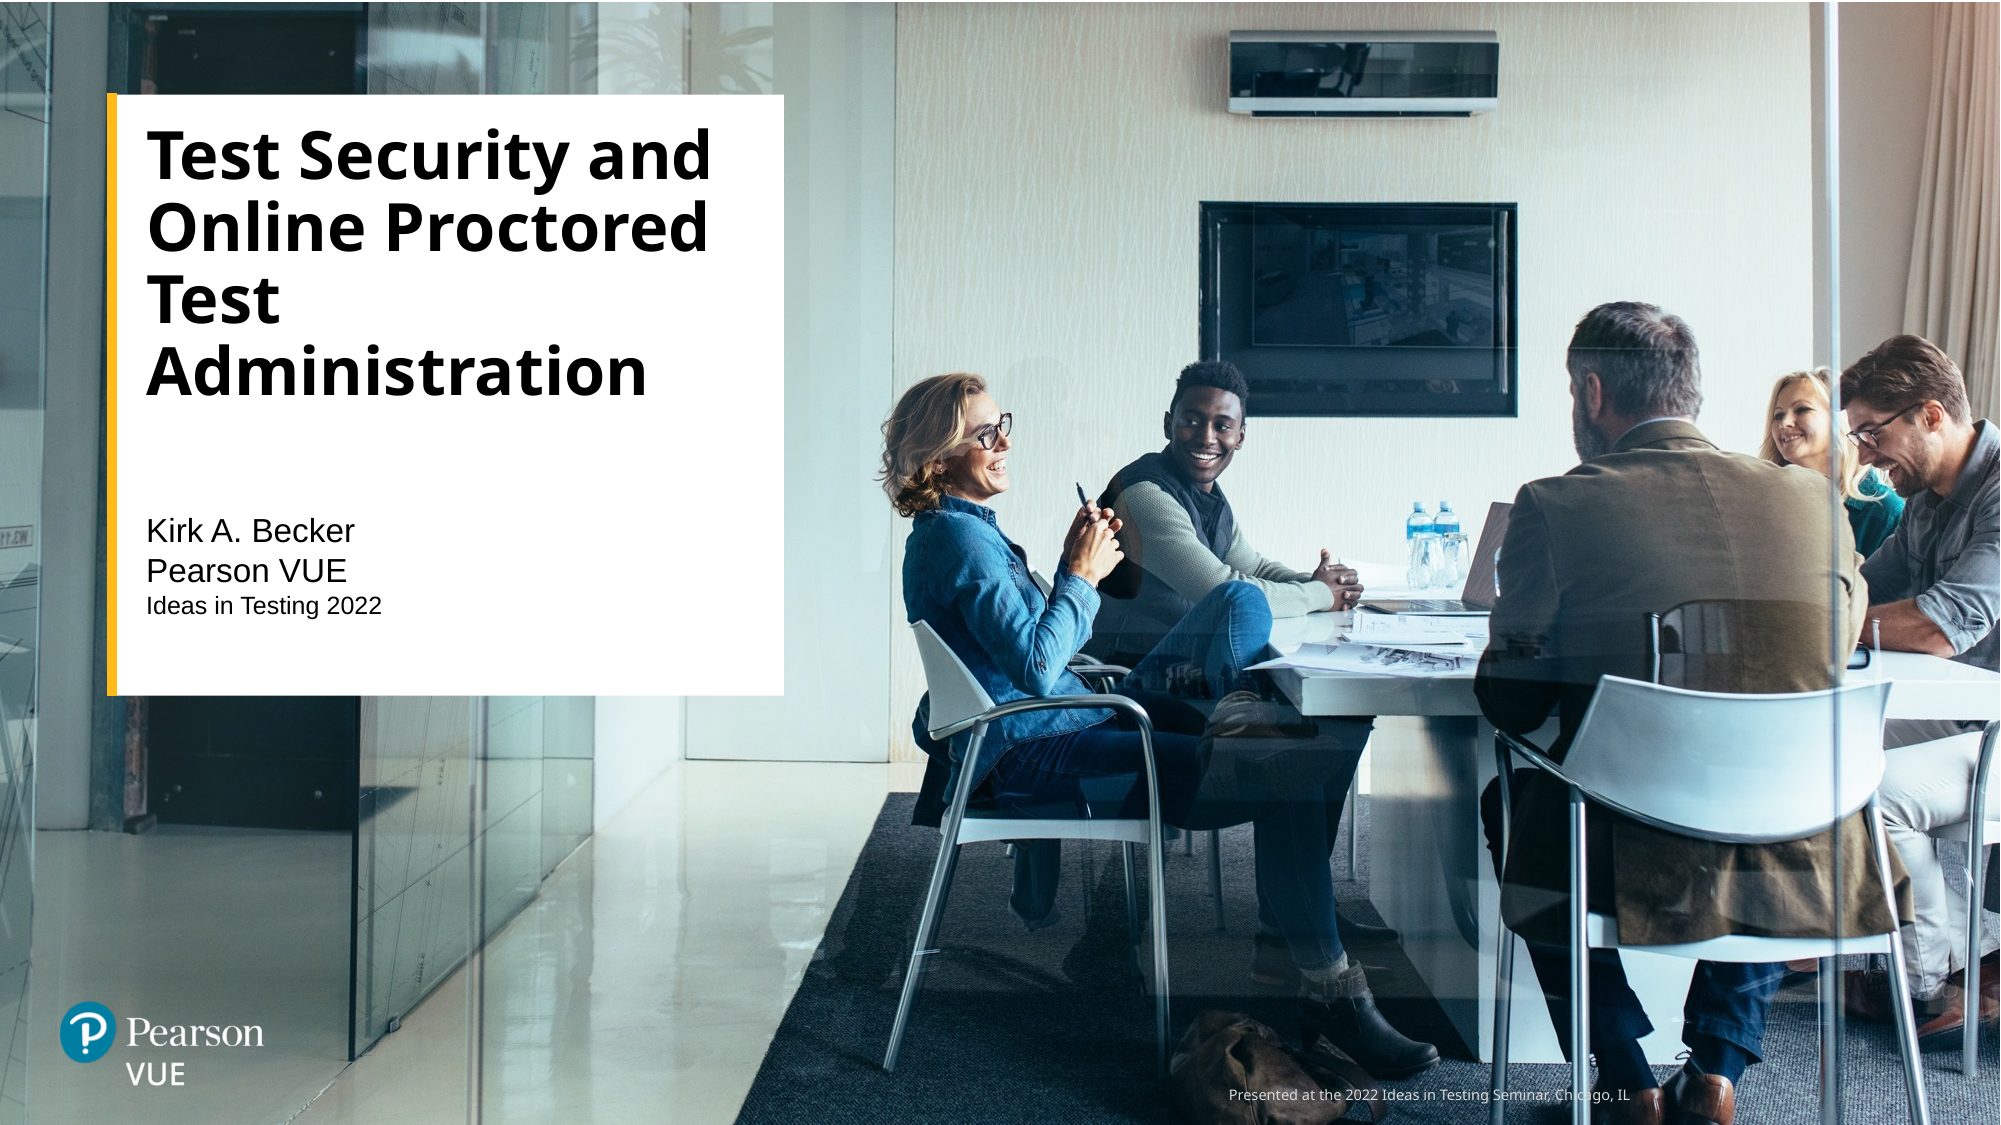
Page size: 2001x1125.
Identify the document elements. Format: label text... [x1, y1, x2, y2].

picture [0, 2, 2000, 1125]
title Test Security and Online Proctored Test Administration [131, 114, 759, 555]
subtitle Kirk A. Becker Pearson VUE Ideas in Testing 2022 [131, 555, 757, 689]
